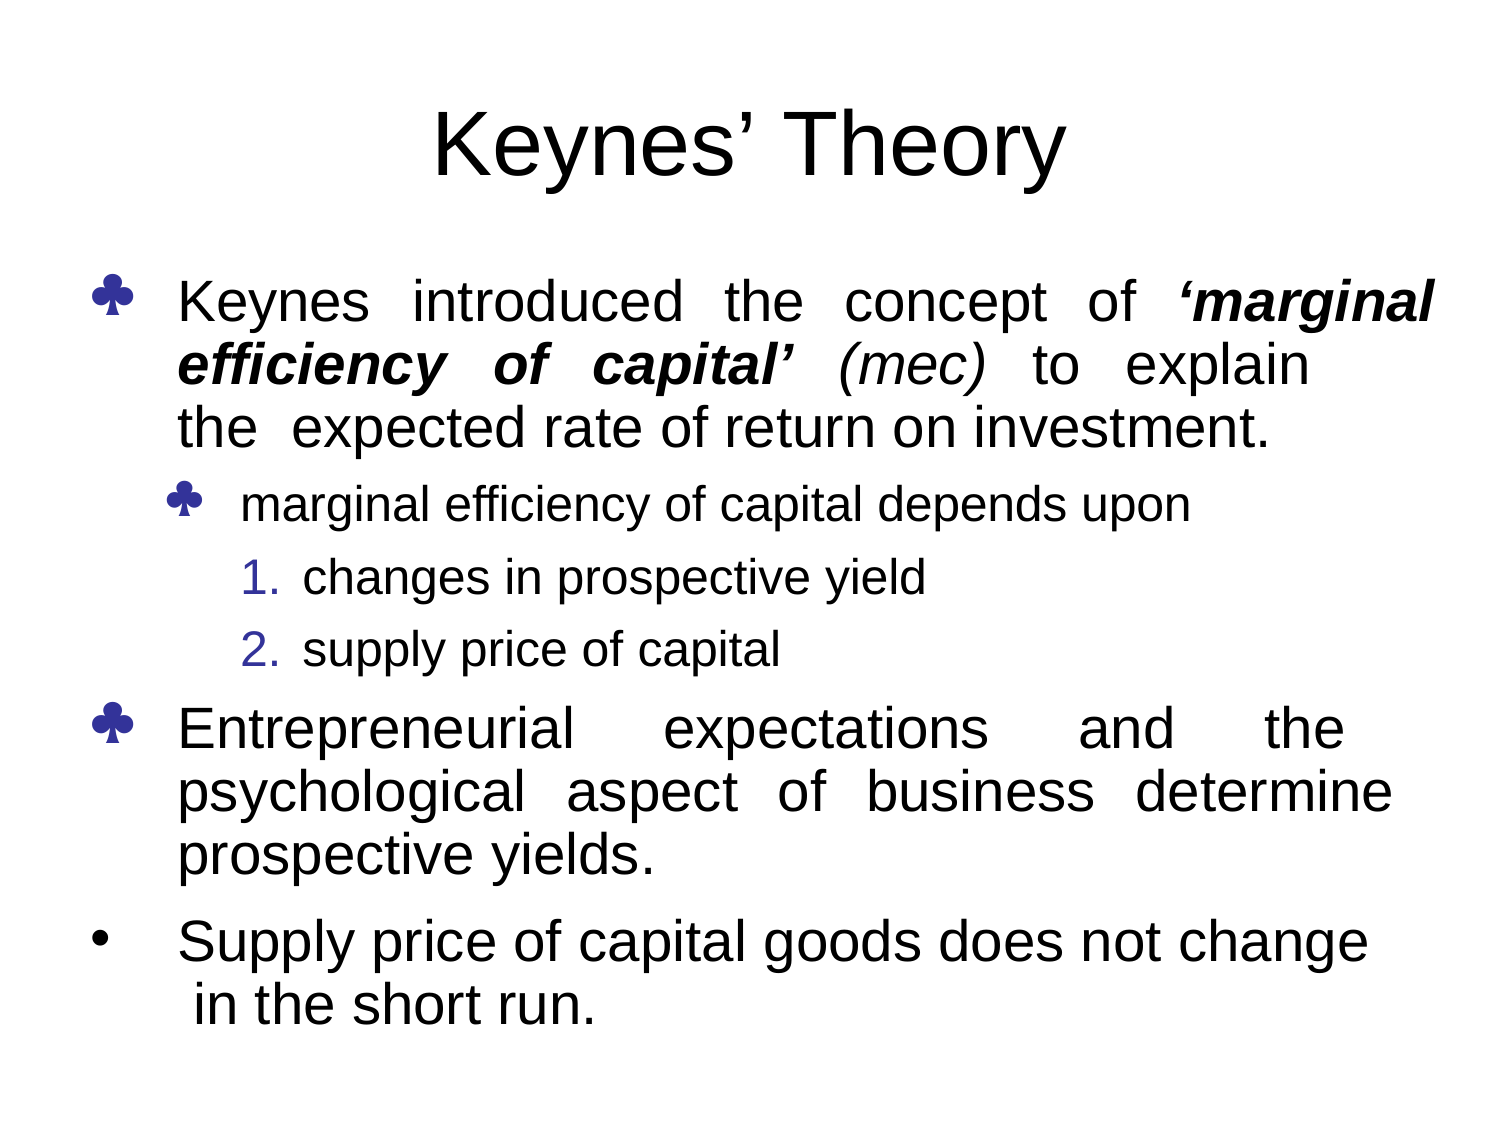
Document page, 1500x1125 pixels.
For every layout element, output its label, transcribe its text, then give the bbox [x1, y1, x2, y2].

text_box  [87, 254, 119, 327]
text_box  [87, 683, 119, 756]
text_box Keynes introduced the concept of ‘marginal [175, 260, 1437, 333]
text_box  [162, 464, 191, 527]
text_box • [87, 897, 113, 970]
text_box Entrepreneurial expectations and the psychological aspect of business determine prospective yields. Supply price of capital goods does not change in the short run. [175, 689, 1435, 1037]
title Keynes’ Theory [429, 81, 1071, 260]
text_box marginal efficiency of capital depends upon changes in prospective yield supply price of capital [237, 456, 1200, 677]
text_box efficiency of capital’ (mec) to explain the expected rate of return on investment. [175, 323, 1436, 460]
